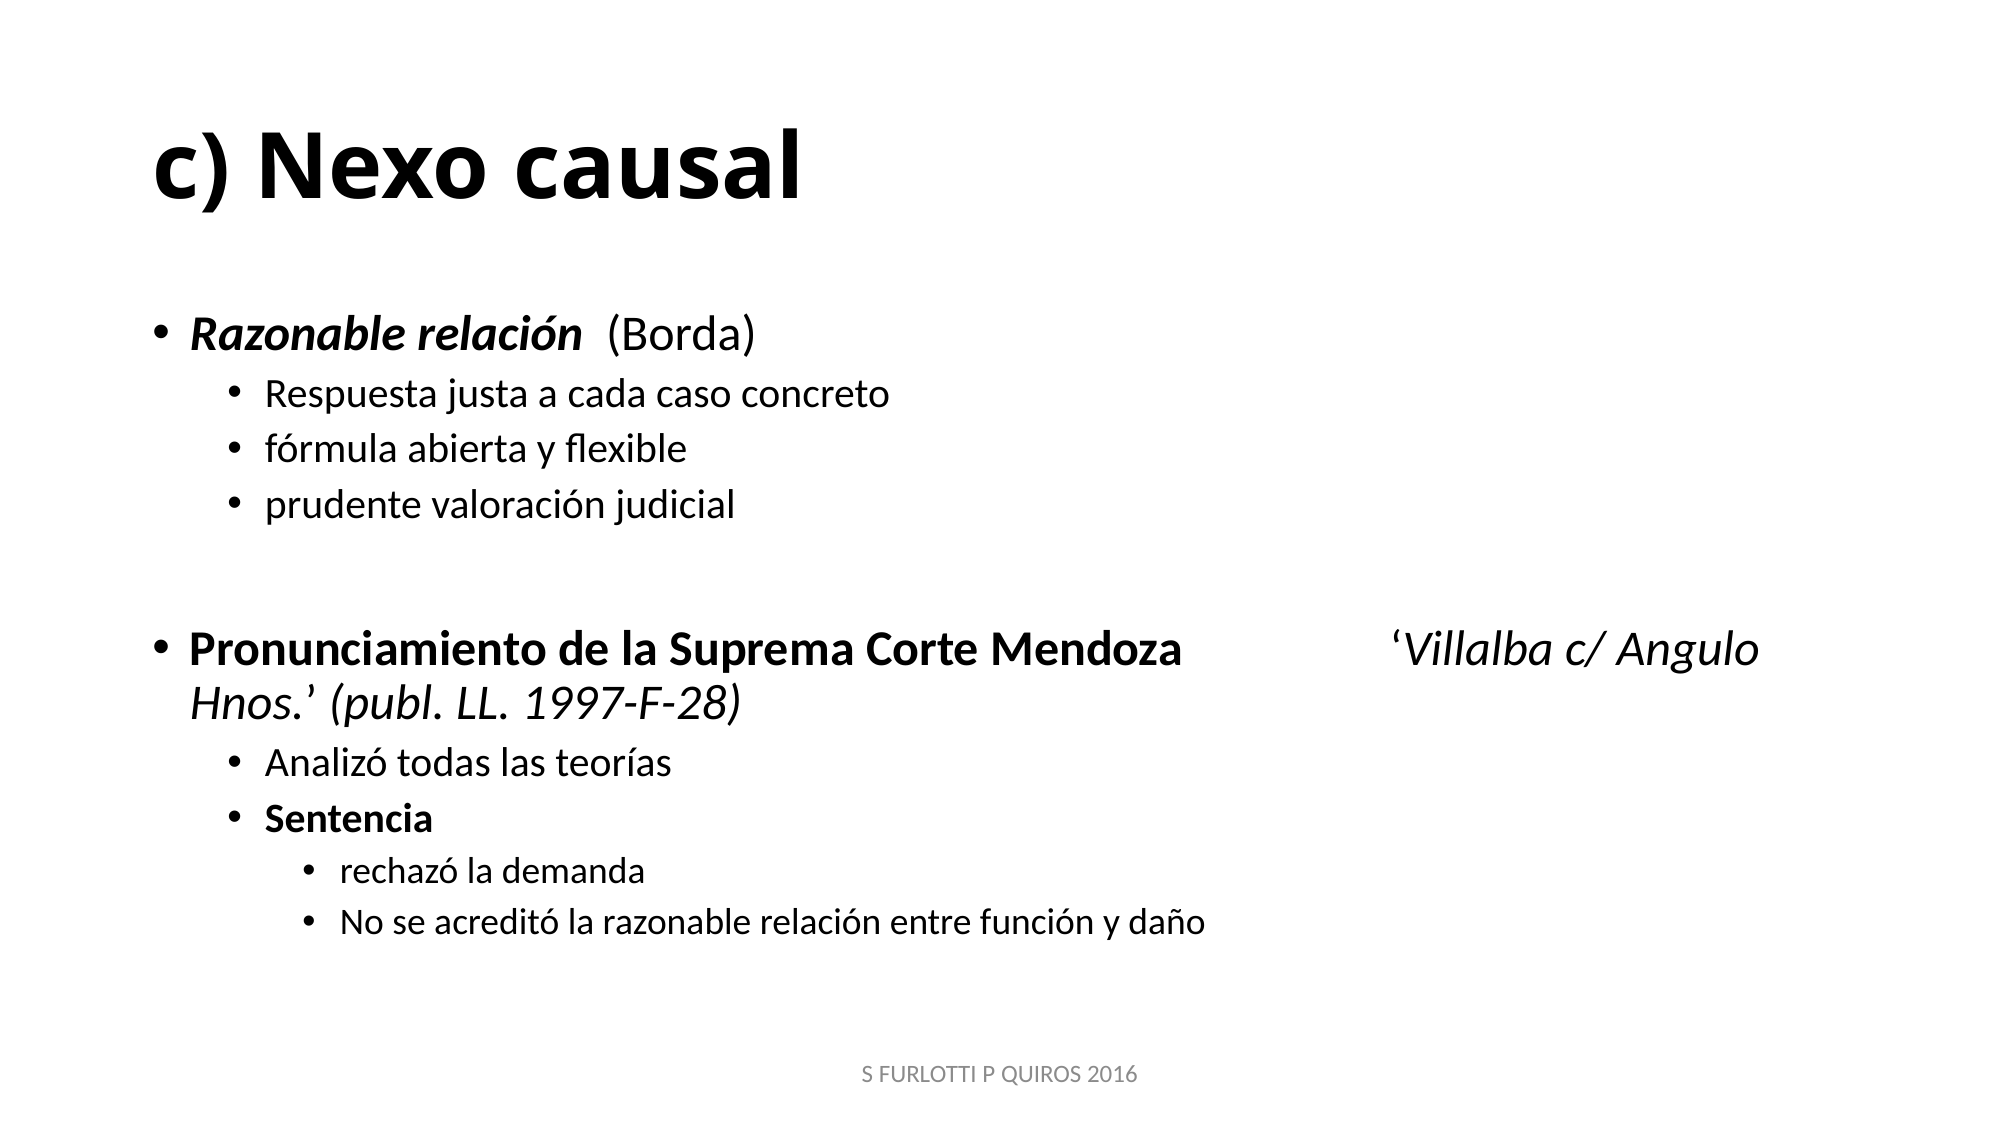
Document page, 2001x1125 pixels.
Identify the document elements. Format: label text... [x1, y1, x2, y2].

footer S FURLOTTI P QUIROS 2016 [662, 1042, 1338, 1103]
title c) Nexo causal [137, 59, 1863, 278]
list Razonable relación (Borda) Respuesta justa a cada caso concreto fórmula abierta y flexible prudente valoración judicial Pronunciamiento de la Suprema Corte Mendoza ‘Villalba c/ Angulo Hnos.’ (publ. LL. 1997-F-28) Analizó todas las teorías Sentencia rechazó la demanda No se acreditó la razonable relación entre función y daño [137, 299, 1863, 1014]
